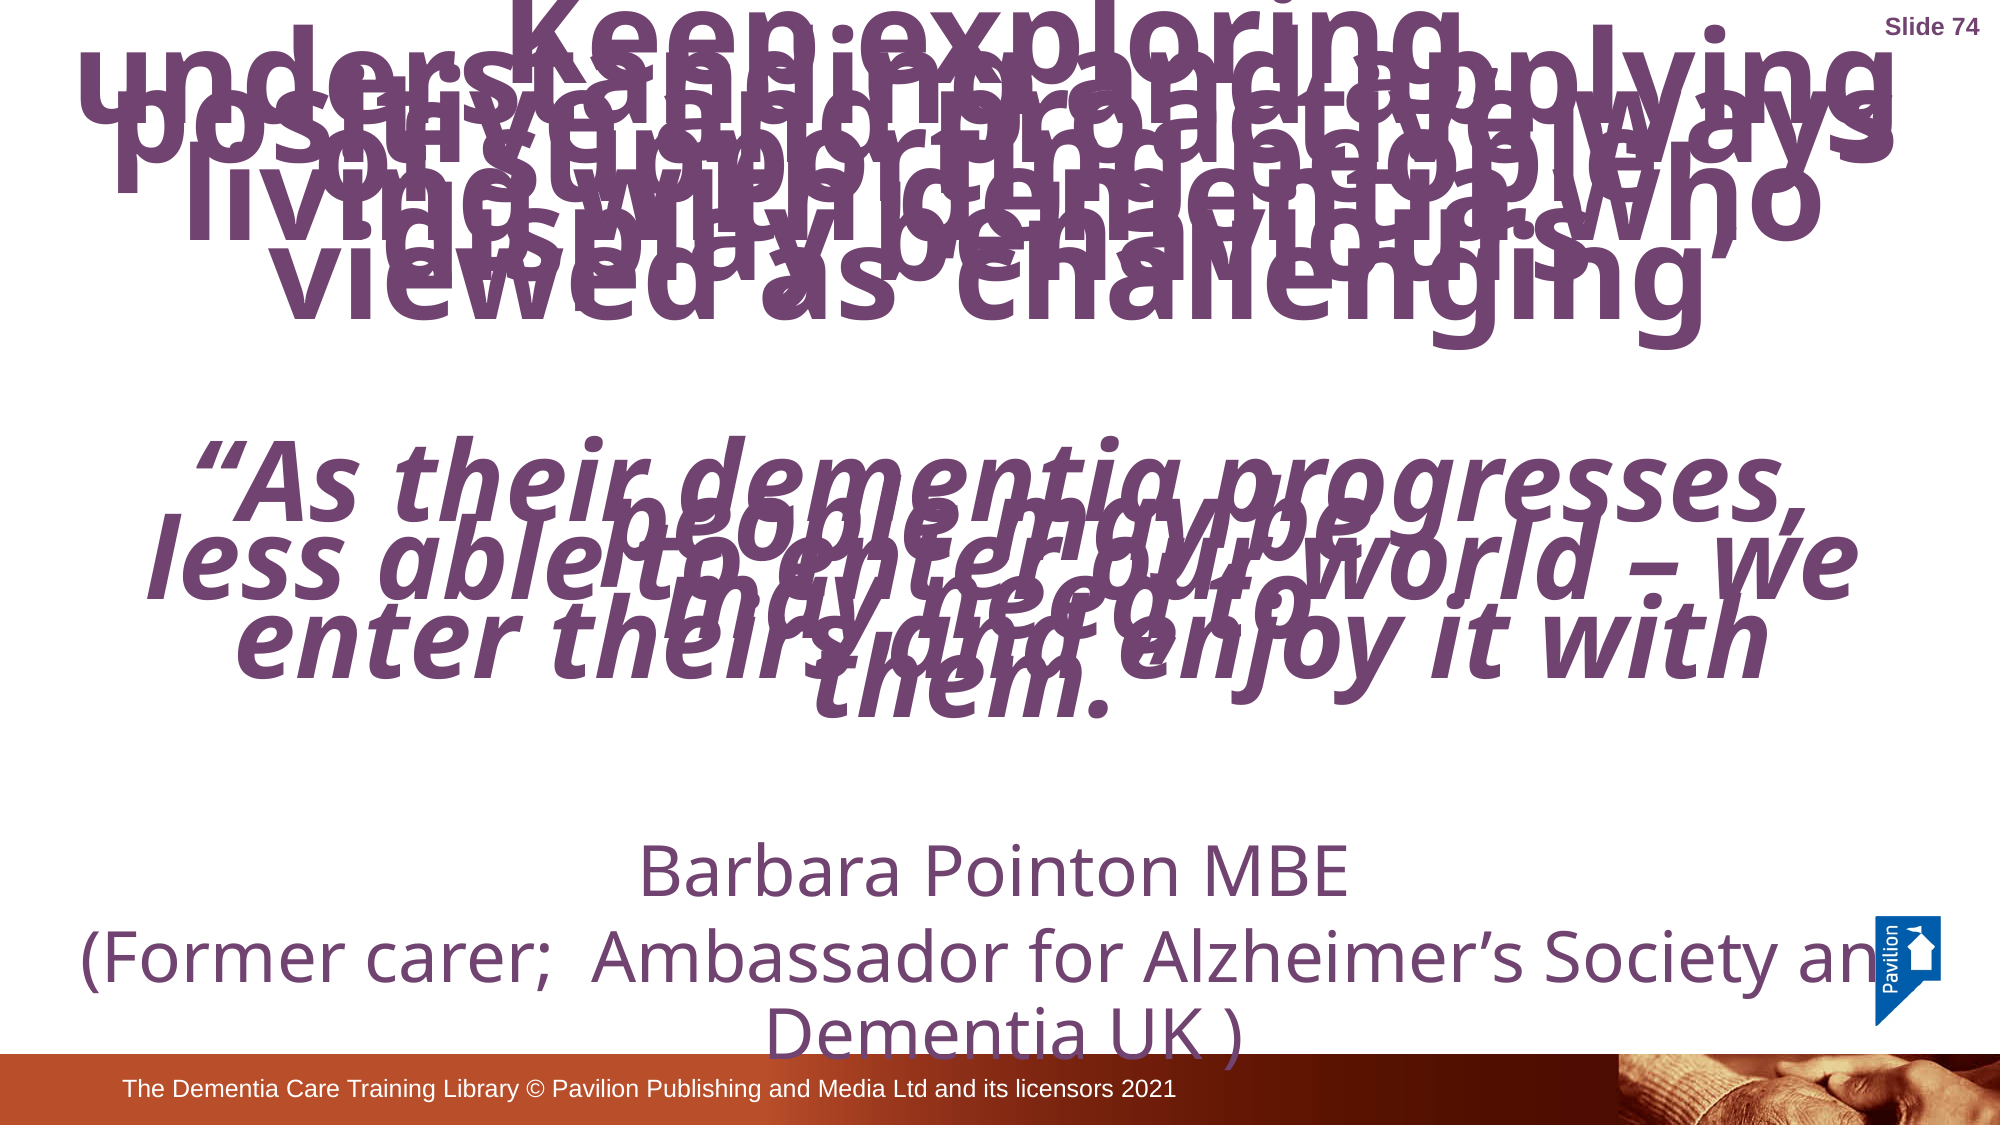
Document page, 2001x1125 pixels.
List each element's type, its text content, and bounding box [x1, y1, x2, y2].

picture [0, 1054, 2000, 1125]
picture [1875, 916, 1941, 1026]
list Keep exploring, understanding and applying positive and proactive ways of supporting people living with dementia who display behaviours viewed as ‘challenging’ “As their dementia progresses, people may be less able to enter our world – we may need to enter theirs and enjoy it with them.” Barbara Pointon MBE (Former carer; Ambassador for Alzheimer’s Society and Dementia UK ) [40, 62, 1968, 1100]
text_box Slide 74 [1870, 3, 1996, 49]
